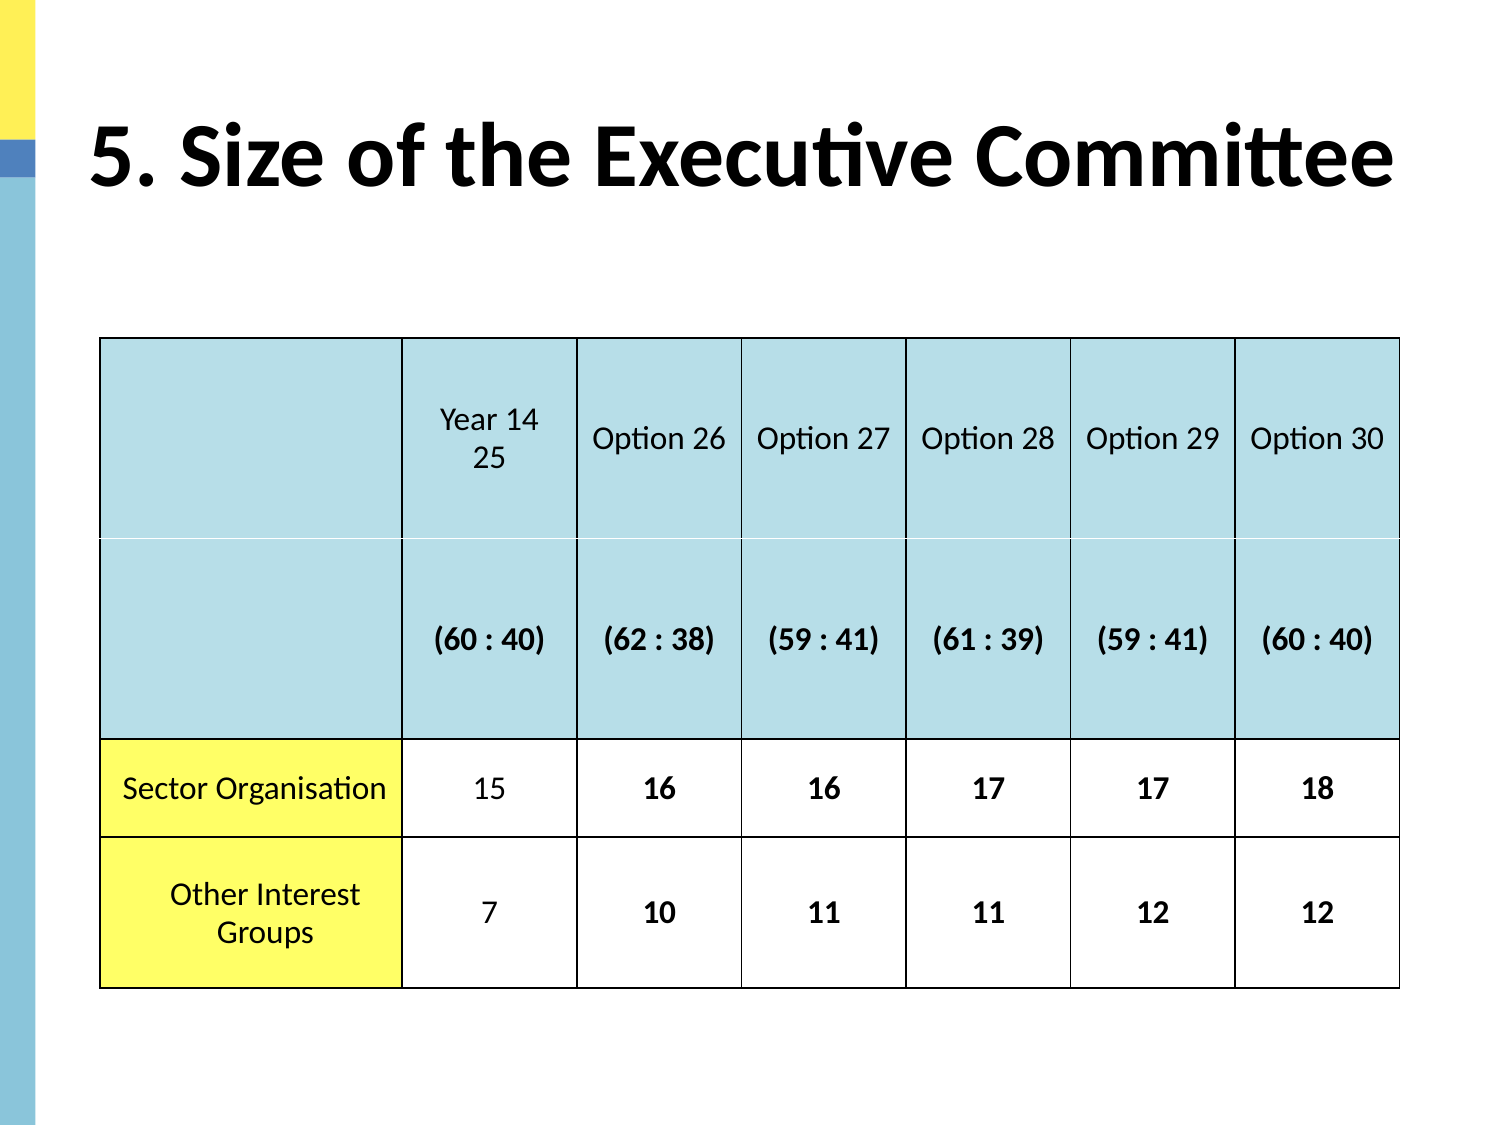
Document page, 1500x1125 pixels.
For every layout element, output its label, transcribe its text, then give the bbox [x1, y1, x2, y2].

text_box 5. Size of the Executive Committee [73, 56, 1424, 244]
table_cell (59 : 41) [1071, 539, 1234, 738]
table_cell 17 [1071, 740, 1234, 836]
table_cell [101, 539, 401, 738]
table_cell Sector Organisation [101, 740, 401, 836]
table_cell 12 [1236, 838, 1399, 987]
table_cell (61 : 39) [907, 539, 1070, 738]
table_cell 12 [1071, 838, 1234, 987]
table_header Option 29 [1071, 339, 1234, 538]
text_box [0, 0, 36, 1125]
table_header [101, 339, 401, 538]
table_cell 16 [578, 740, 741, 836]
table_header Option 26 [578, 339, 741, 538]
table_cell 11 [742, 838, 905, 987]
table_cell 17 [907, 740, 1070, 836]
table_cell (59 : 41) [742, 539, 905, 738]
table_cell (62 : 38) [578, 539, 741, 738]
table_cell Other Interest Groups [101, 838, 401, 987]
table_header Option 28 [907, 339, 1070, 538]
table_header Option 27 [742, 339, 905, 538]
table_cell 15 [403, 740, 576, 836]
table_cell (60 : 40) [403, 539, 576, 738]
table_cell 10 [578, 838, 741, 987]
table_cell (60 : 40) [1236, 539, 1399, 738]
table_cell 11 [907, 838, 1070, 987]
table_cell 18 [1236, 740, 1399, 836]
table_header Year 14 25 [403, 339, 576, 538]
table_header Option 30 [1236, 339, 1399, 538]
table_cell 16 [742, 740, 905, 836]
table_cell 7 [403, 838, 576, 987]
